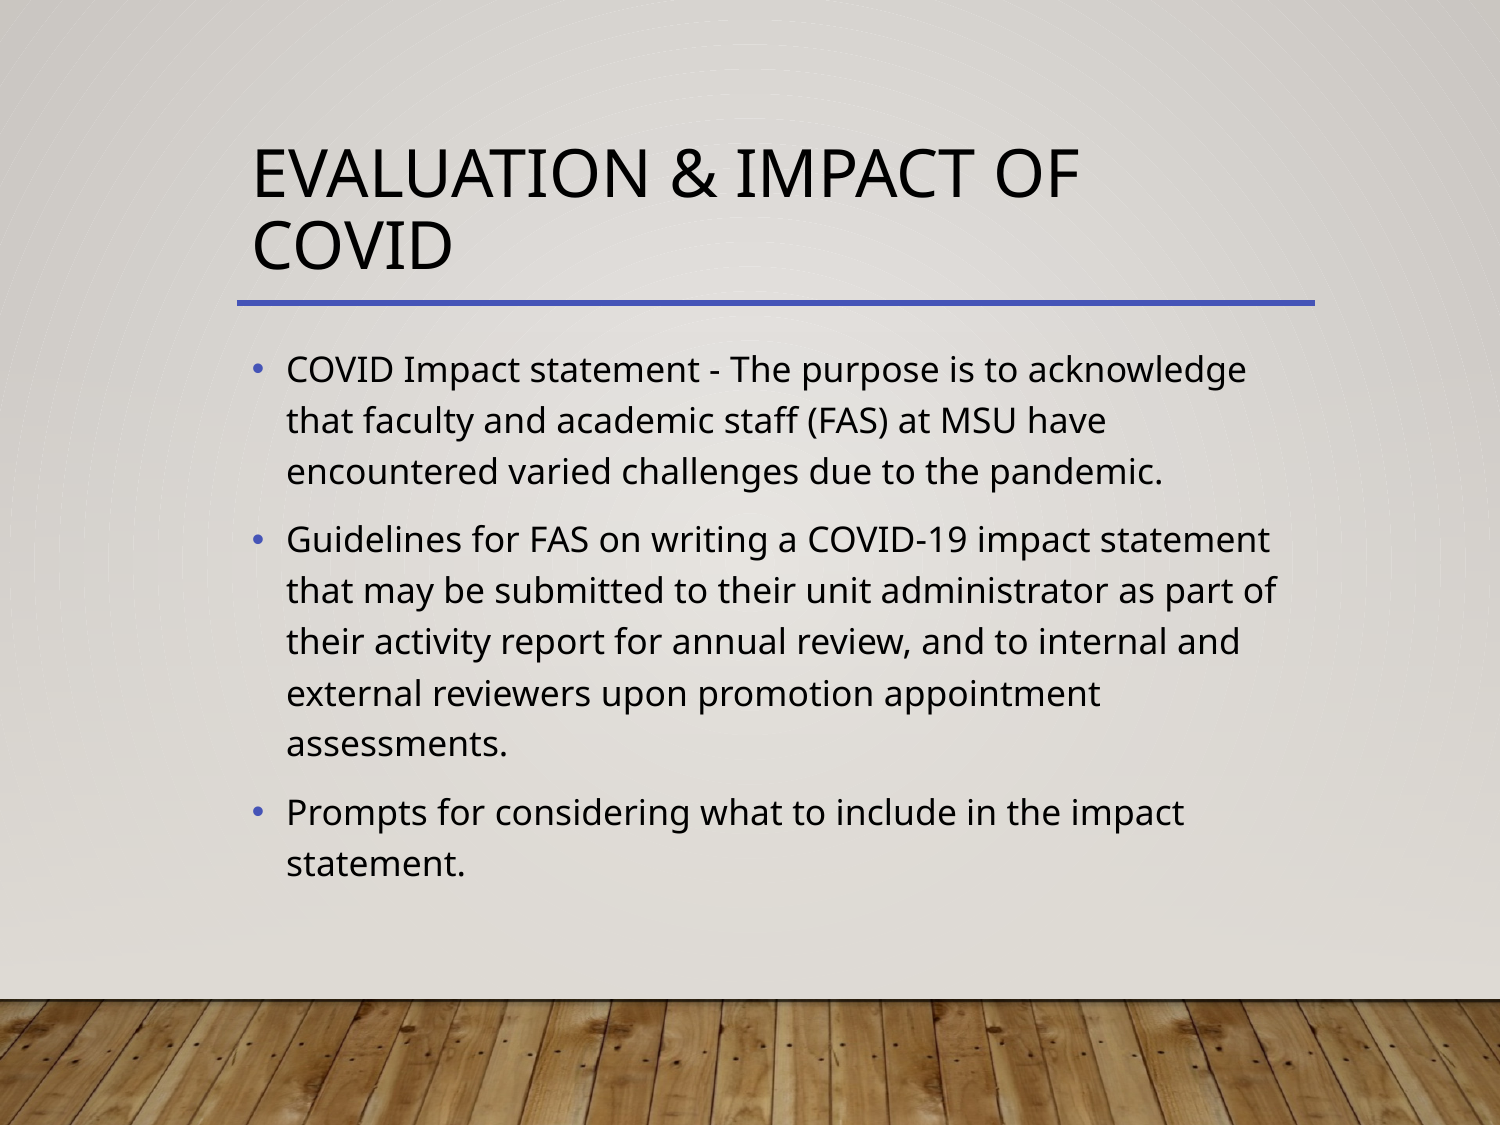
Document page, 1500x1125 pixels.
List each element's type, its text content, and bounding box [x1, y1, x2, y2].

picture [0, 999, 1500, 1125]
list COVID Impact statement - The purpose is to acknowledge that faculty and academic staff (FAS) at MSU have encountered varied challenges due to the pandemic. Guidelines for FAS on writing a COVID-19 impact statement that may be submitted to their unit administrator as part of their activity report for annual review, and to internal and external reviewers upon promotion appointment assessments. Prompts for considering what to include in the impact statement. [236, 330, 1315, 897]
title Evaluation & Impact of COVID [236, 131, 1315, 305]
